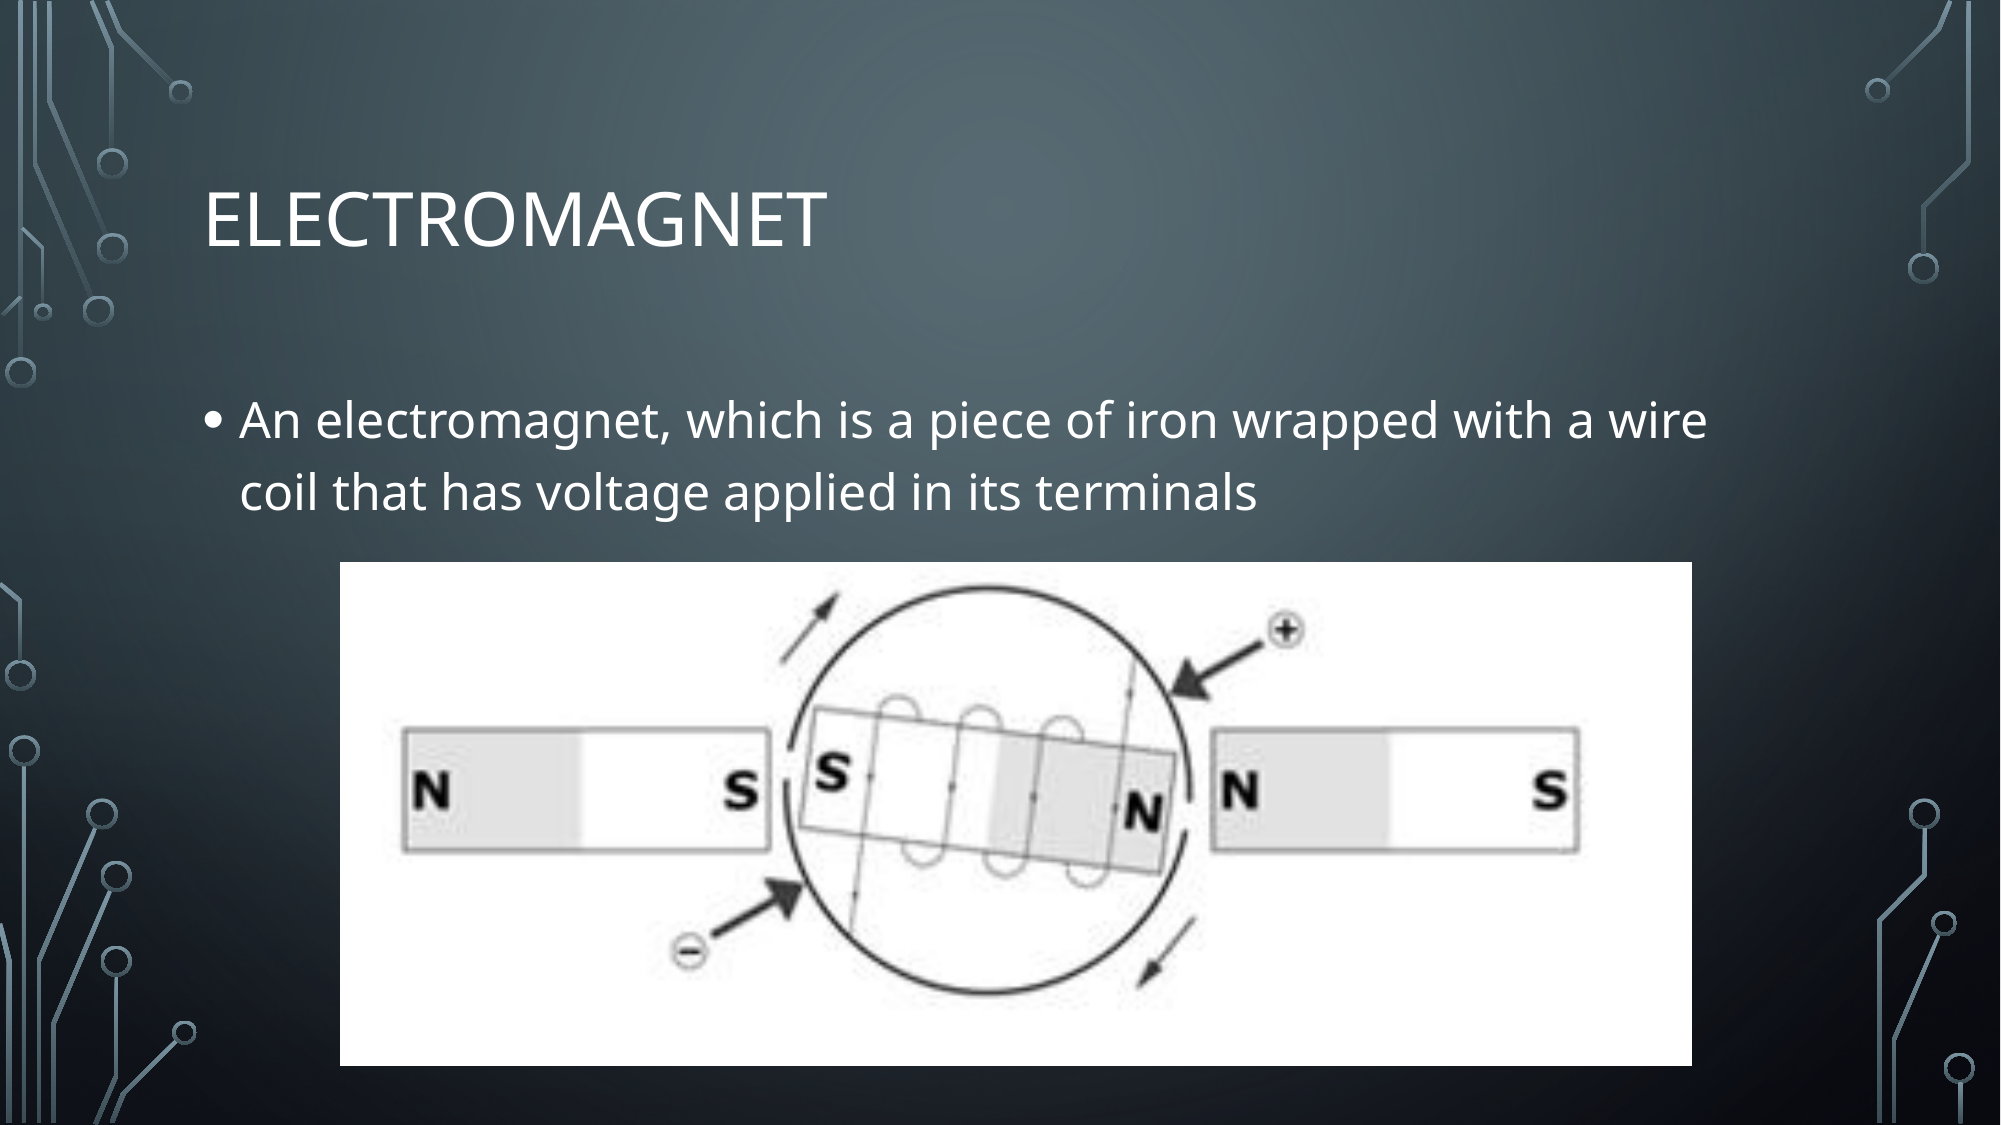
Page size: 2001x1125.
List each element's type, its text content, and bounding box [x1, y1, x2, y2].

title Electromagnet [187, 101, 1813, 344]
list An electromagnet, which is a piece of iron wrapped with a wire coil that has voltage applied in its terminals [187, 369, 1813, 950]
picture [340, 562, 1692, 1066]
